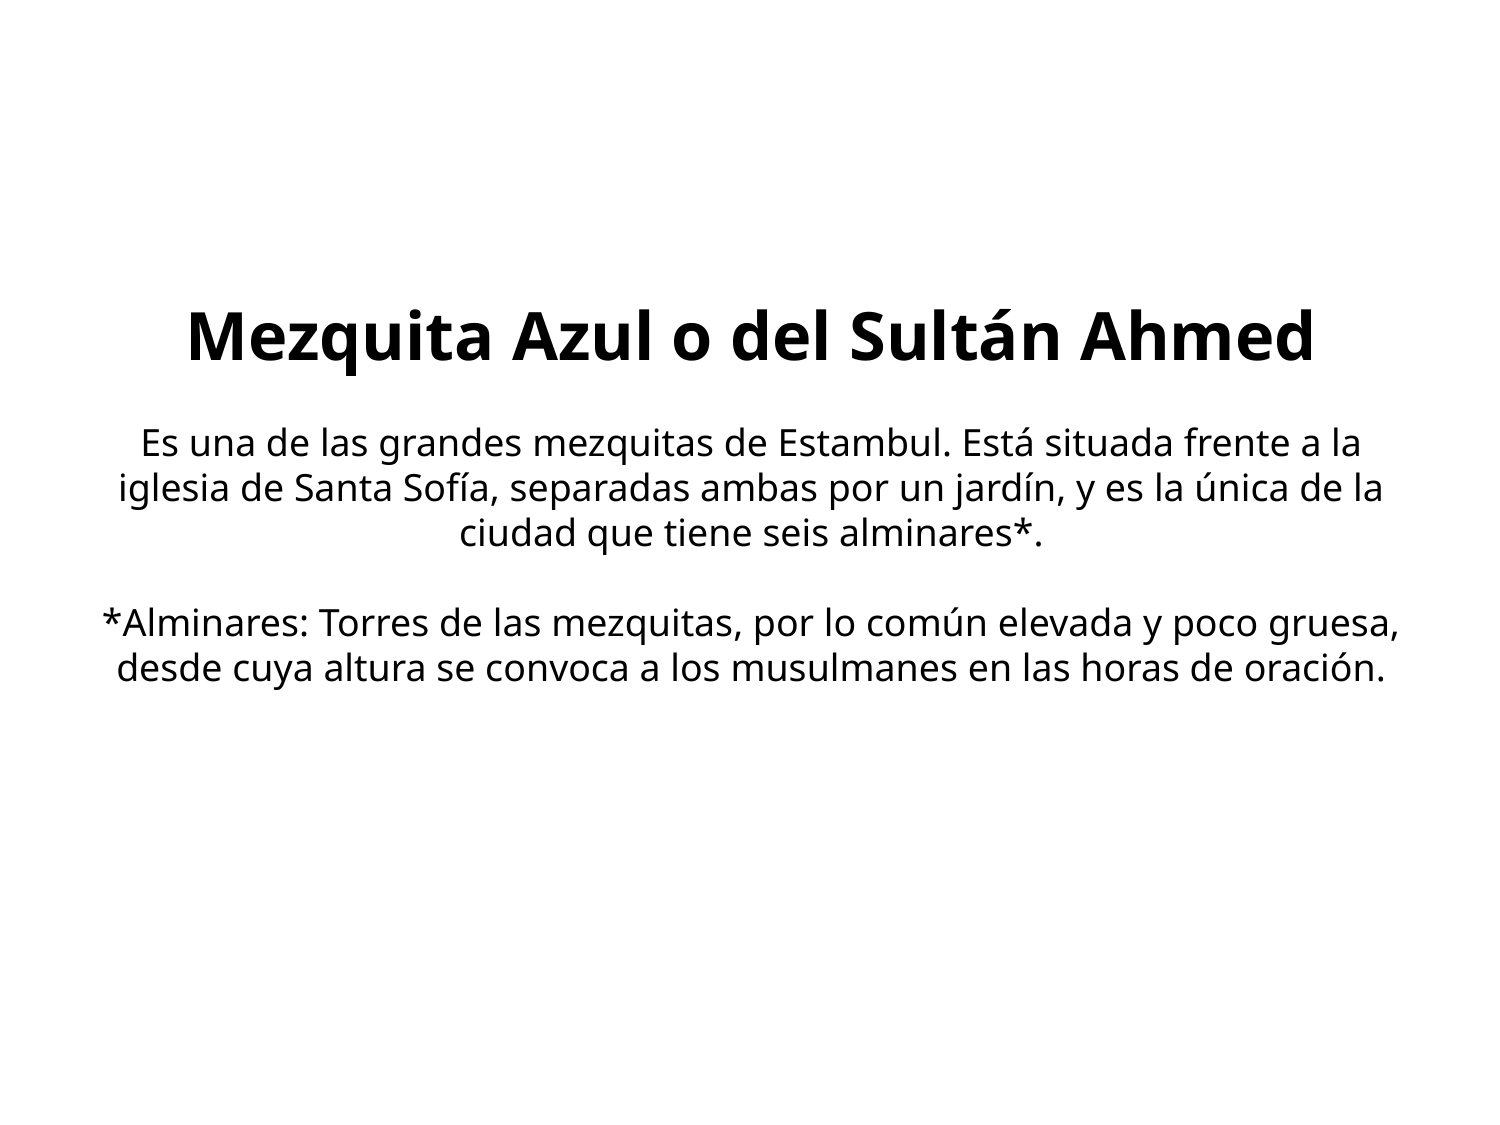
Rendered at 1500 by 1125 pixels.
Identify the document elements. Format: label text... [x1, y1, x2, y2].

title Mezquita Azul o del Sultán Ahmed Es una de las grandes mezquitas de Estambul. Está situada frente a la iglesia de Santa Sofía, separadas ambas por un jardín, y es la única de la ciudad que tiene seis alminares*. *Alminares: Torres de las mezquitas, por lo común elevada y poco gruesa, desde cuya altura se convoca a los musulmanes en las horas de oración. [76, 255, 1427, 728]
